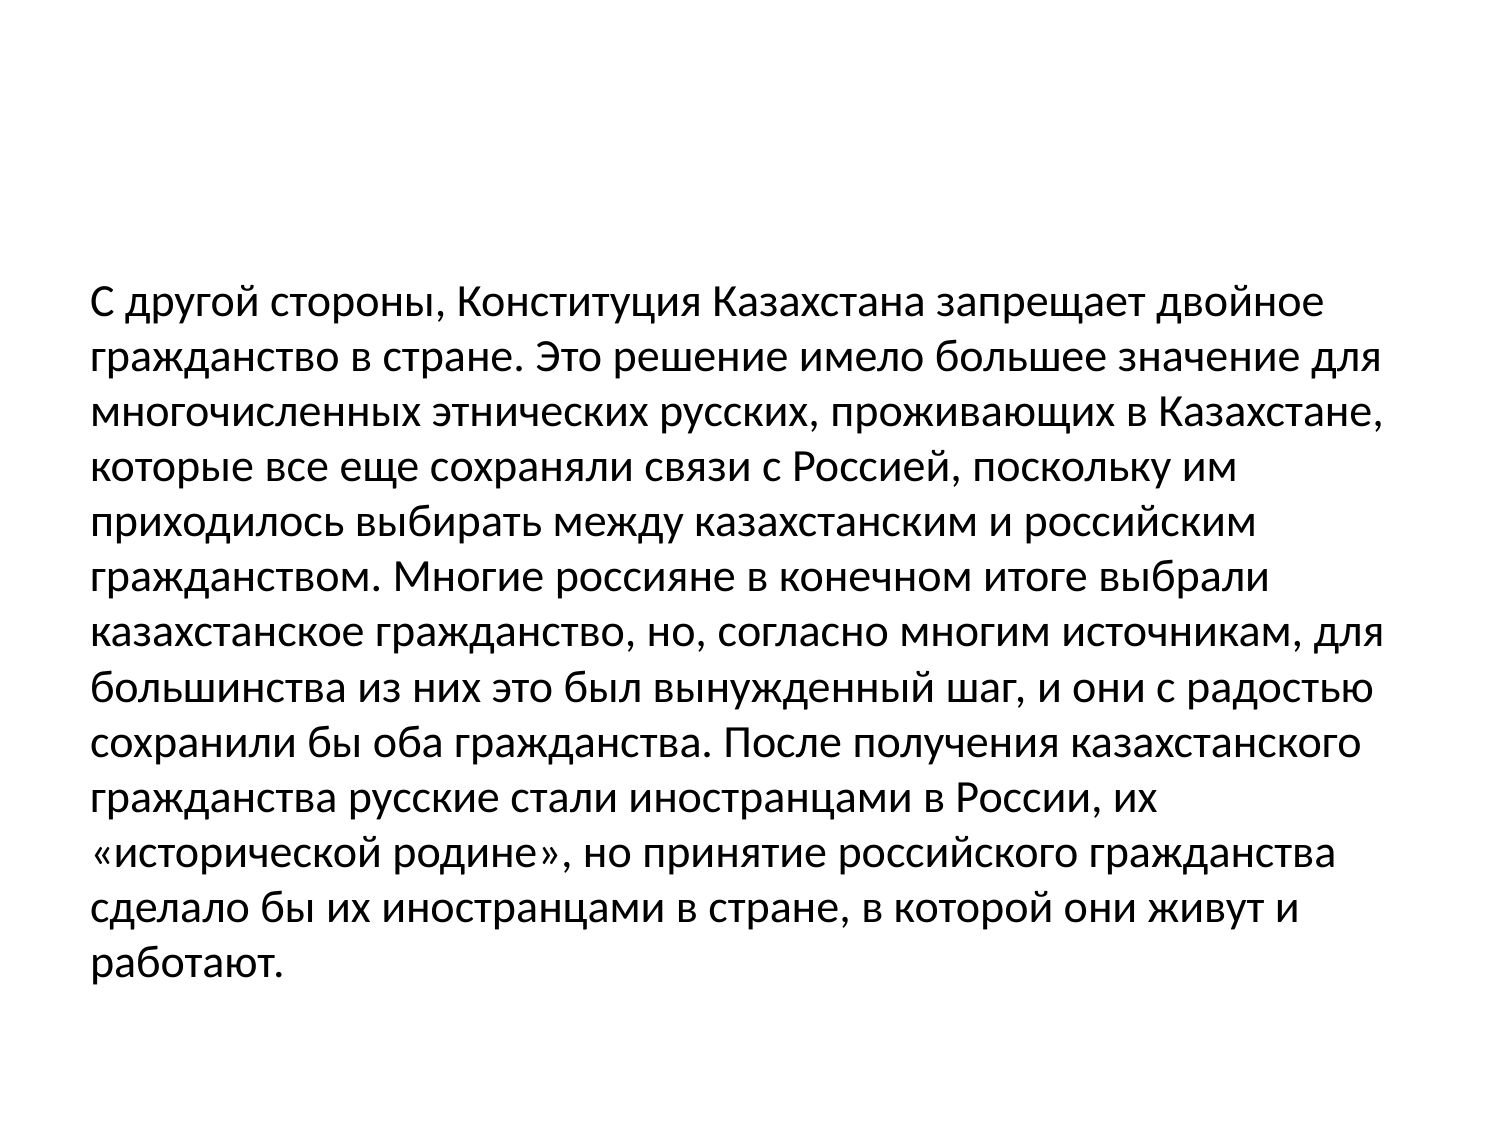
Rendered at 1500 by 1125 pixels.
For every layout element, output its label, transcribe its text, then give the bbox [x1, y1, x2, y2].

list С другой стороны, Конституция Казахстана запрещает двойное гражданство в стране. Это решение имело большее значение для многочисленных этнических русских, проживающих в Казахстане, которые все еще сохраняли связи с Россией, поскольку им приходилось выбирать между казахстанским и российским гражданством. Многие россияне в конечном итоге выбрали казахстанское гражданство, но, согласно многим источникам, для большинства из них это был вынужденный шаг, и они с радостью сохранили бы оба гражданства. После получения казахстанского гражданства русские стали иностранцами в России, их «исторической родине», но принятие российского гражданства сделало бы их иностранцами в стране, в которой они живут и работают. [75, 262, 1425, 1005]
